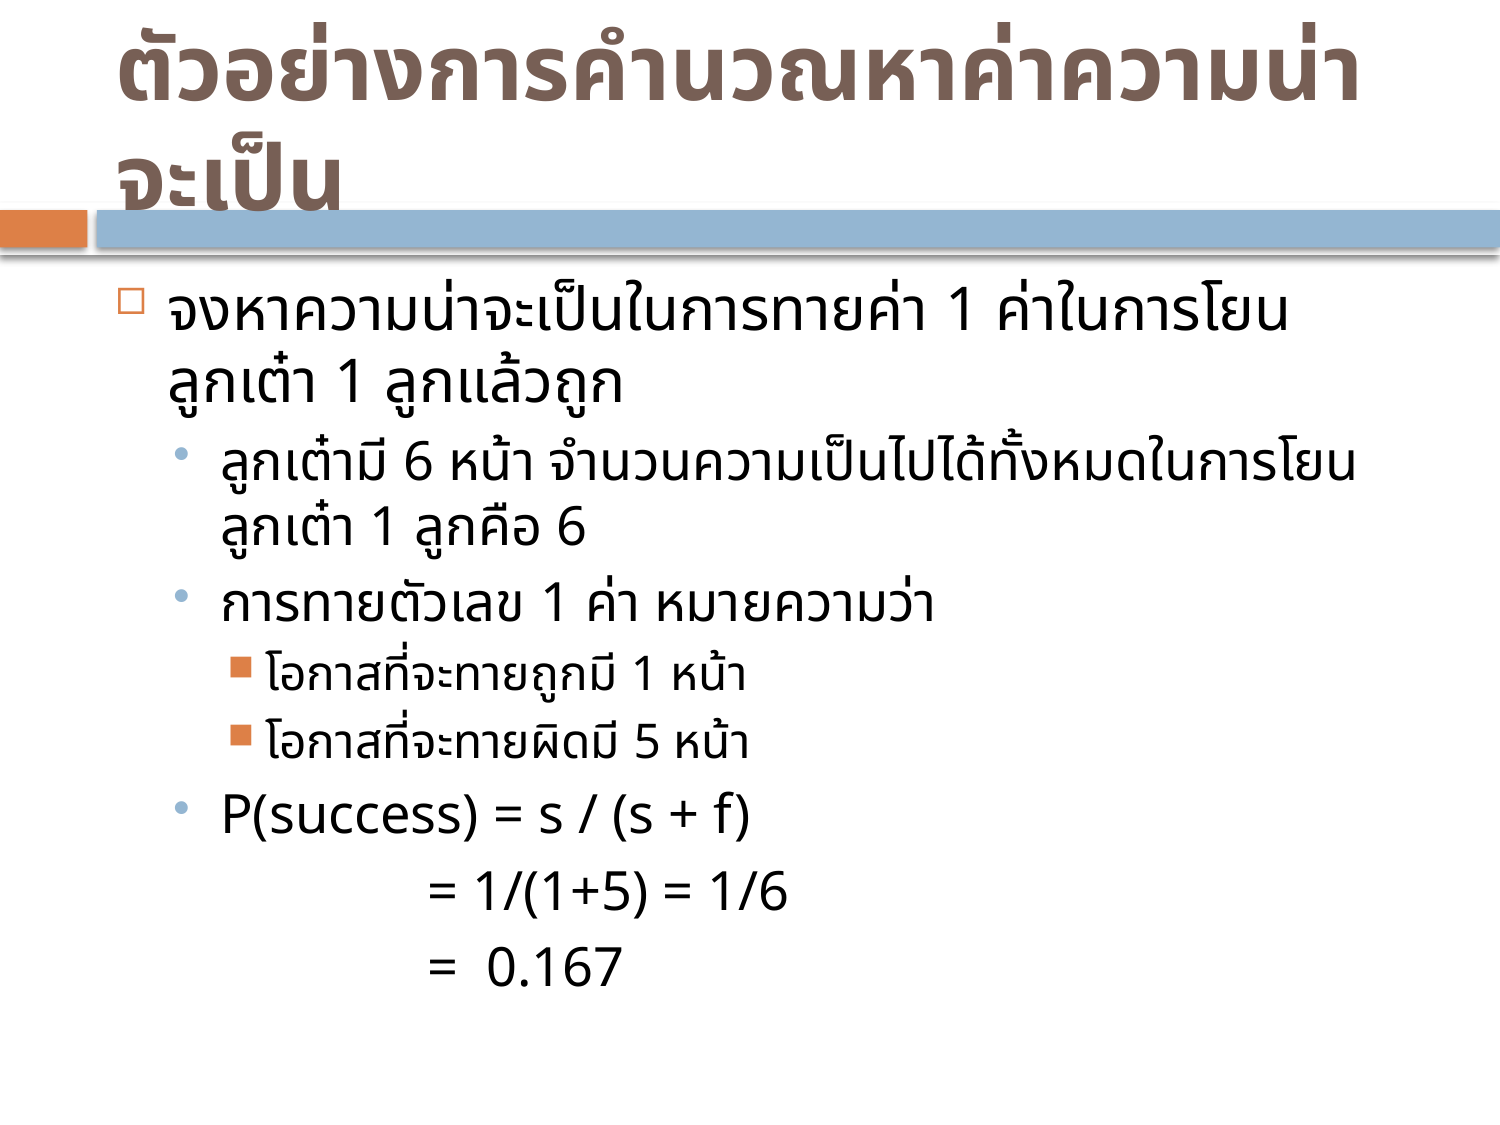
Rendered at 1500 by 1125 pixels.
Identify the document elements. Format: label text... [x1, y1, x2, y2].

title ตัวอย่างการคำนวณหาค่าความน่าจะเป็น [100, 37, 1438, 200]
list จงหาความน่าจะเป็นในการทายค่า 1 ค่าในการโยนลูกเต๋า 1 ลูกแล้วถูก ลูกเต๋ามี 6 หน้า จำนวนความเป็นไปได้ทั้งหมดในการโยนลูกเต๋า 1 ลูกคือ 6 การทายตัวเลข 1 ค่า หมายความว่า โอกาสที่จะทายถูกมี 1 หน้า โอกาสที่จะทายผิดมี 5 หน้า P(success) = s / (s + f) = 1/(1+5) = 1/6 = 0.167 [100, 262, 1438, 1000]
